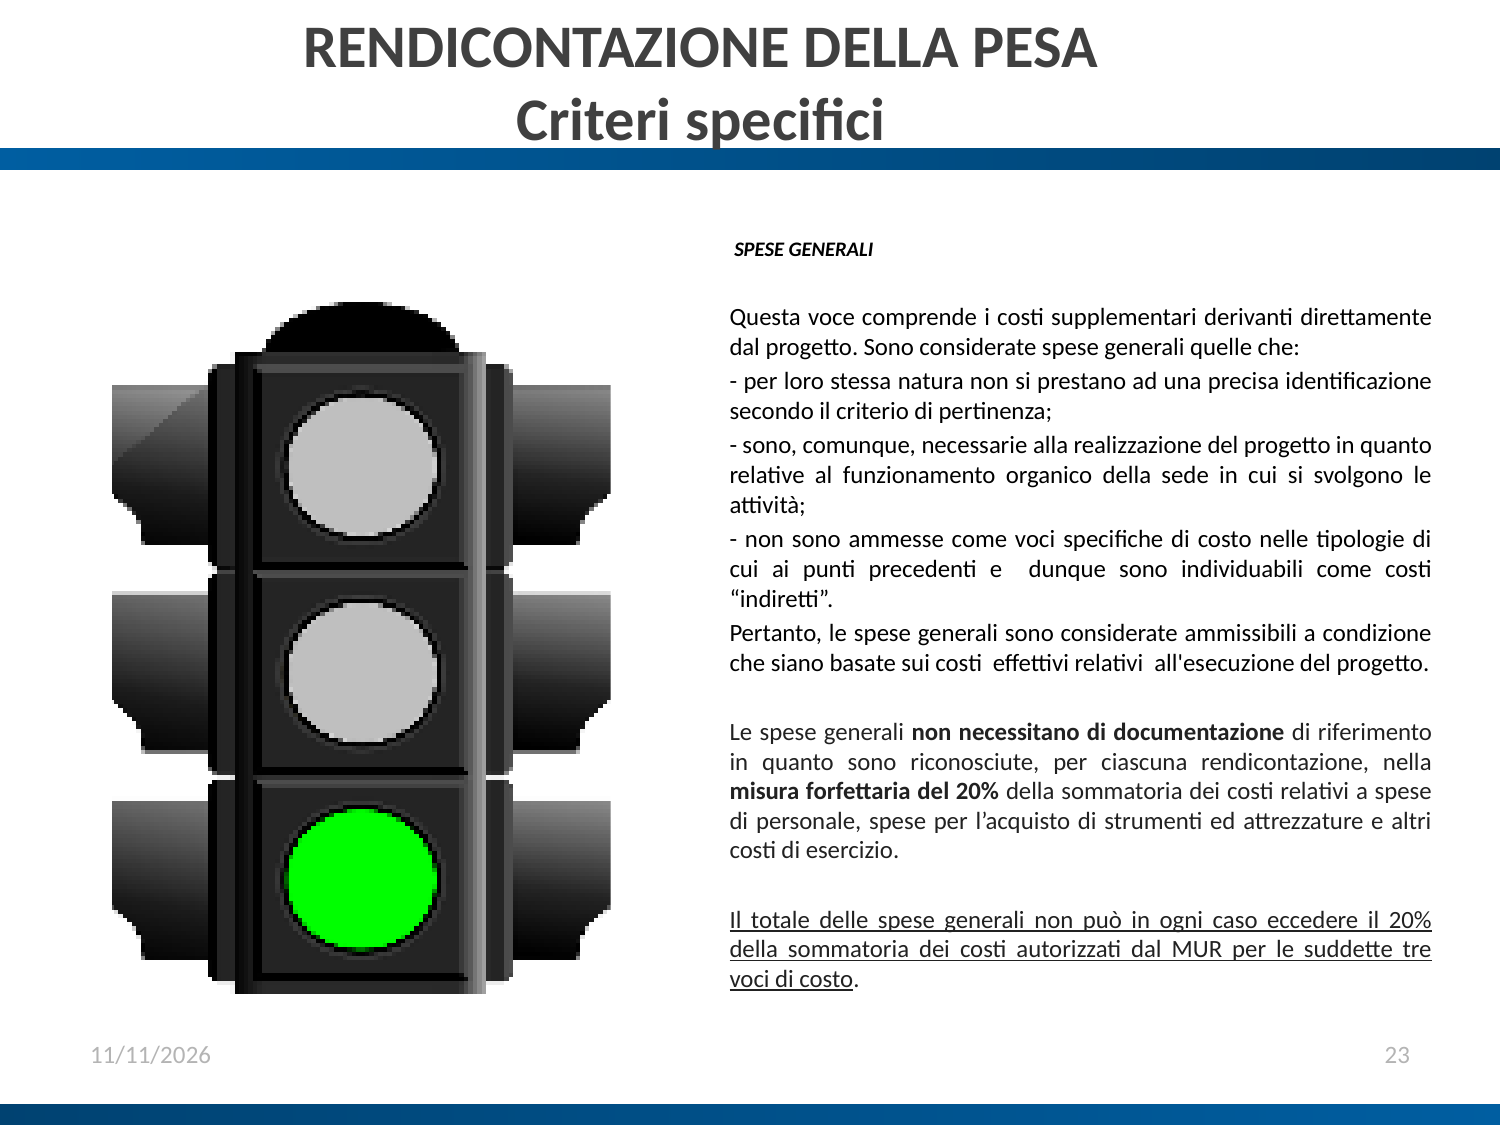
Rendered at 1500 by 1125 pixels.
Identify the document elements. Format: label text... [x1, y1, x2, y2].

list SPESE GENERALI Questa voce comprende i costi supplementari derivanti direttamente dal progetto. Sono considerate spese generali quelle che: - per loro stessa natura non si prestano ad una precisa identificazione secondo il criterio di pertinenza; - sono, comunque, necessarie alla realizzazione del progetto in quanto relative al funzionamento organico della sede in cui si svolgono le attività; - non sono ammesse come voci specifiche di costo nelle tipologie di cui ai punti precedenti e dunque sono individuabili come costi “indiretti”. Pertanto, le spese generali sono considerate ammissibili a condizione che siano basate sui costi effettivi relativi all'esecuzione del progetto. Le spese generali non necessitano di documentazione di riferimento in quanto sono riconosciute, per ciascuna rendicontazione, nella misura forfettaria del 20% della sommatoria dei costi relativi a spese di personale, spese per l’acquisto di strumenti ed attrezzature e altri costi di esercizio. Il totale delle spese generali non può in ogni caso eccedere il 20% della sommatoria dei costi autorizzati dal MUR per le suddette tre voci di costo. [714, 231, 1448, 1043]
text_box RENDICONTAZIONE DELLA PESA Criteri specifici [277, 0, 1125, 160]
slide_number 23 [1074, 1043, 1425, 1084]
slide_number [75, 1023, 425, 1084]
picture [111, 302, 611, 994]
